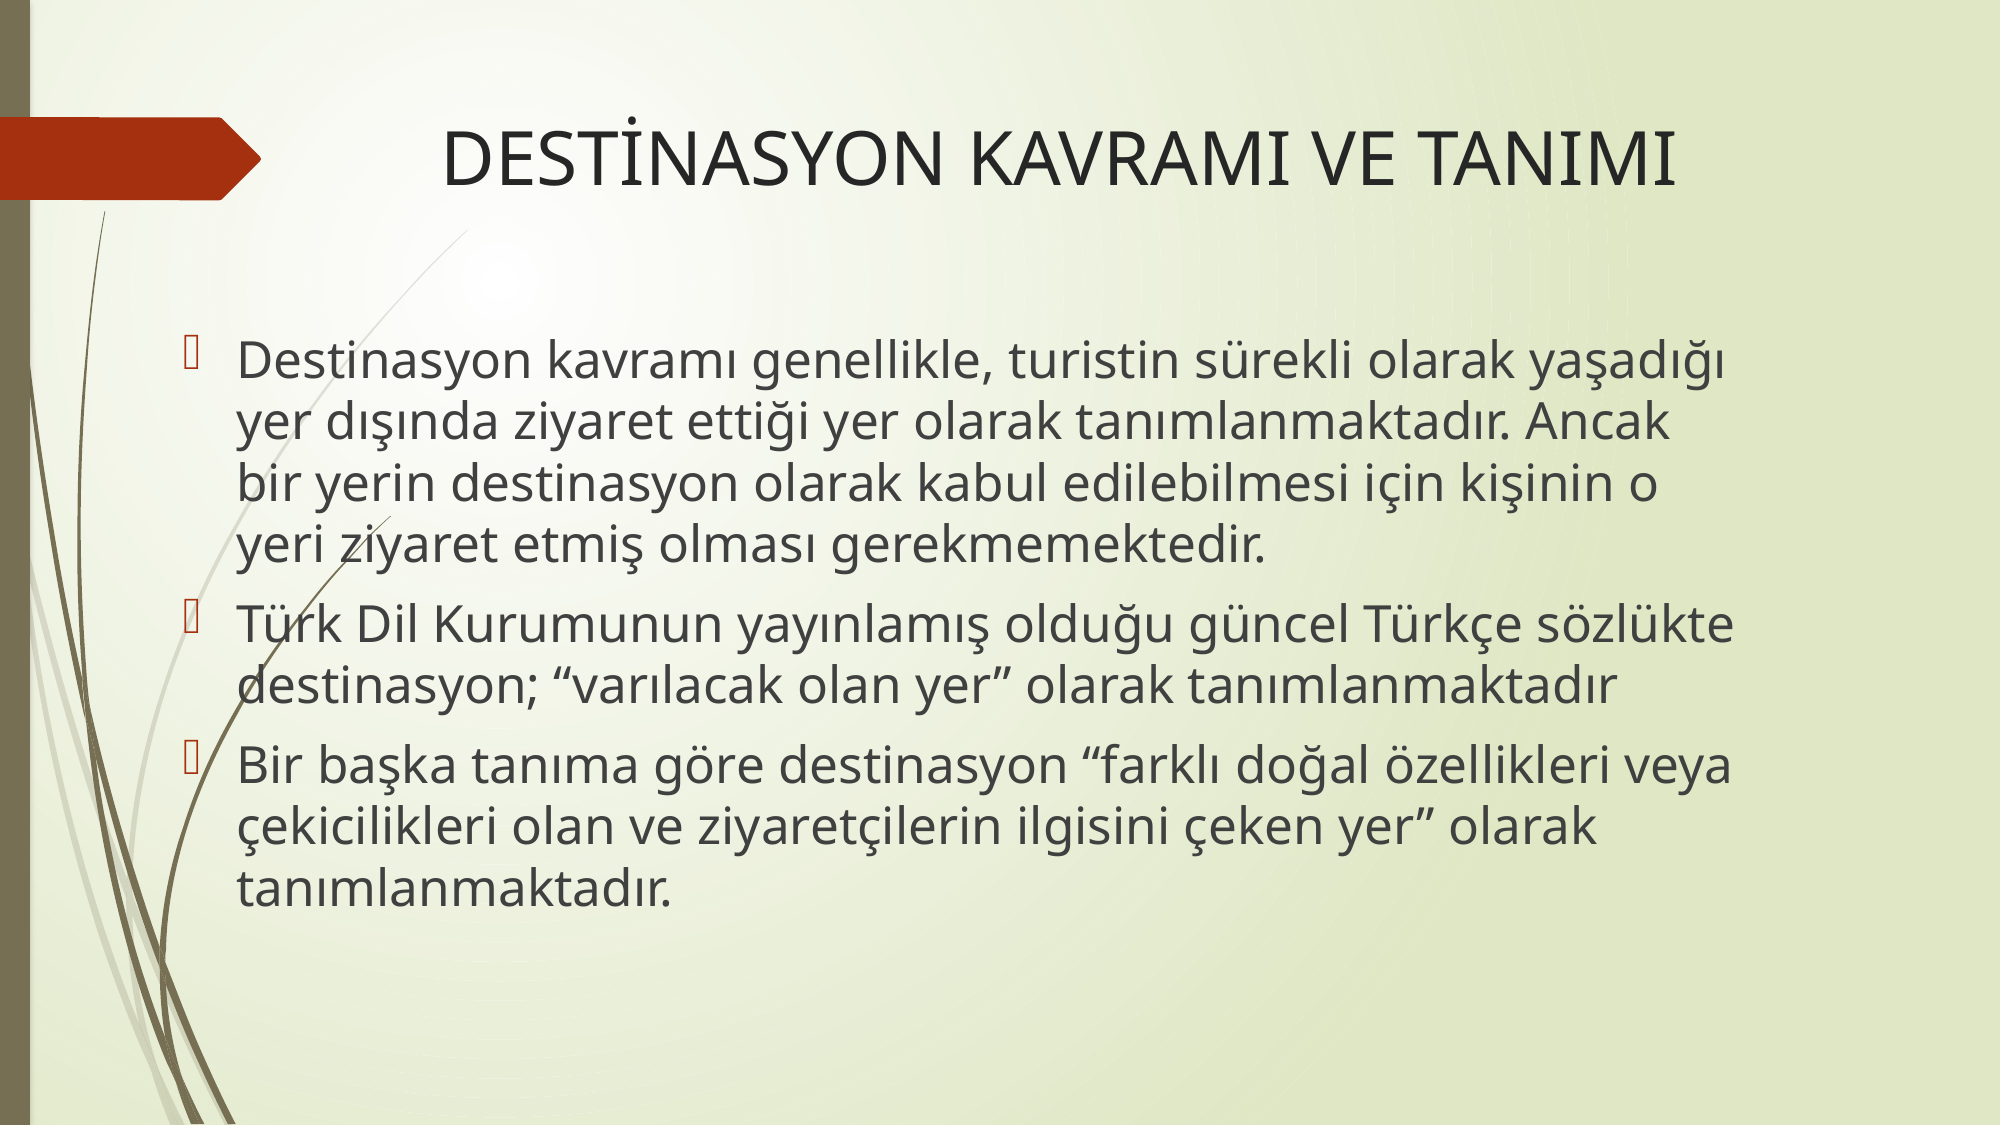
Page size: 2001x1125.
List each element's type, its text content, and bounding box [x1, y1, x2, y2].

title DESTİNASYON KAVRAMI VE TANIMI [425, 102, 1888, 313]
list Destinasyon kavramı genellikle, turistin sürekli olarak yaşadığı yer dışında ziyaret ettiği yer olarak tanımlanmaktadır. Ancak bir yerin destinasyon olarak kabul edilebilmesi için kişinin o yeri ziyaret etmiş olması gerekmemektedir. Türk Dil Kurumunun yayınlamış olduğu güncel Türkçe sözlükte destinasyon; “varılacak olan yer” olarak tanımlanmaktadır Bir başka tanıma göre destinasyon “farklı doğal özellikleri veya çekicilikleri olan ve ziyaretçilerin ilgisini çeken yer” olarak tanımlanmaktadır. [168, 319, 1763, 980]
